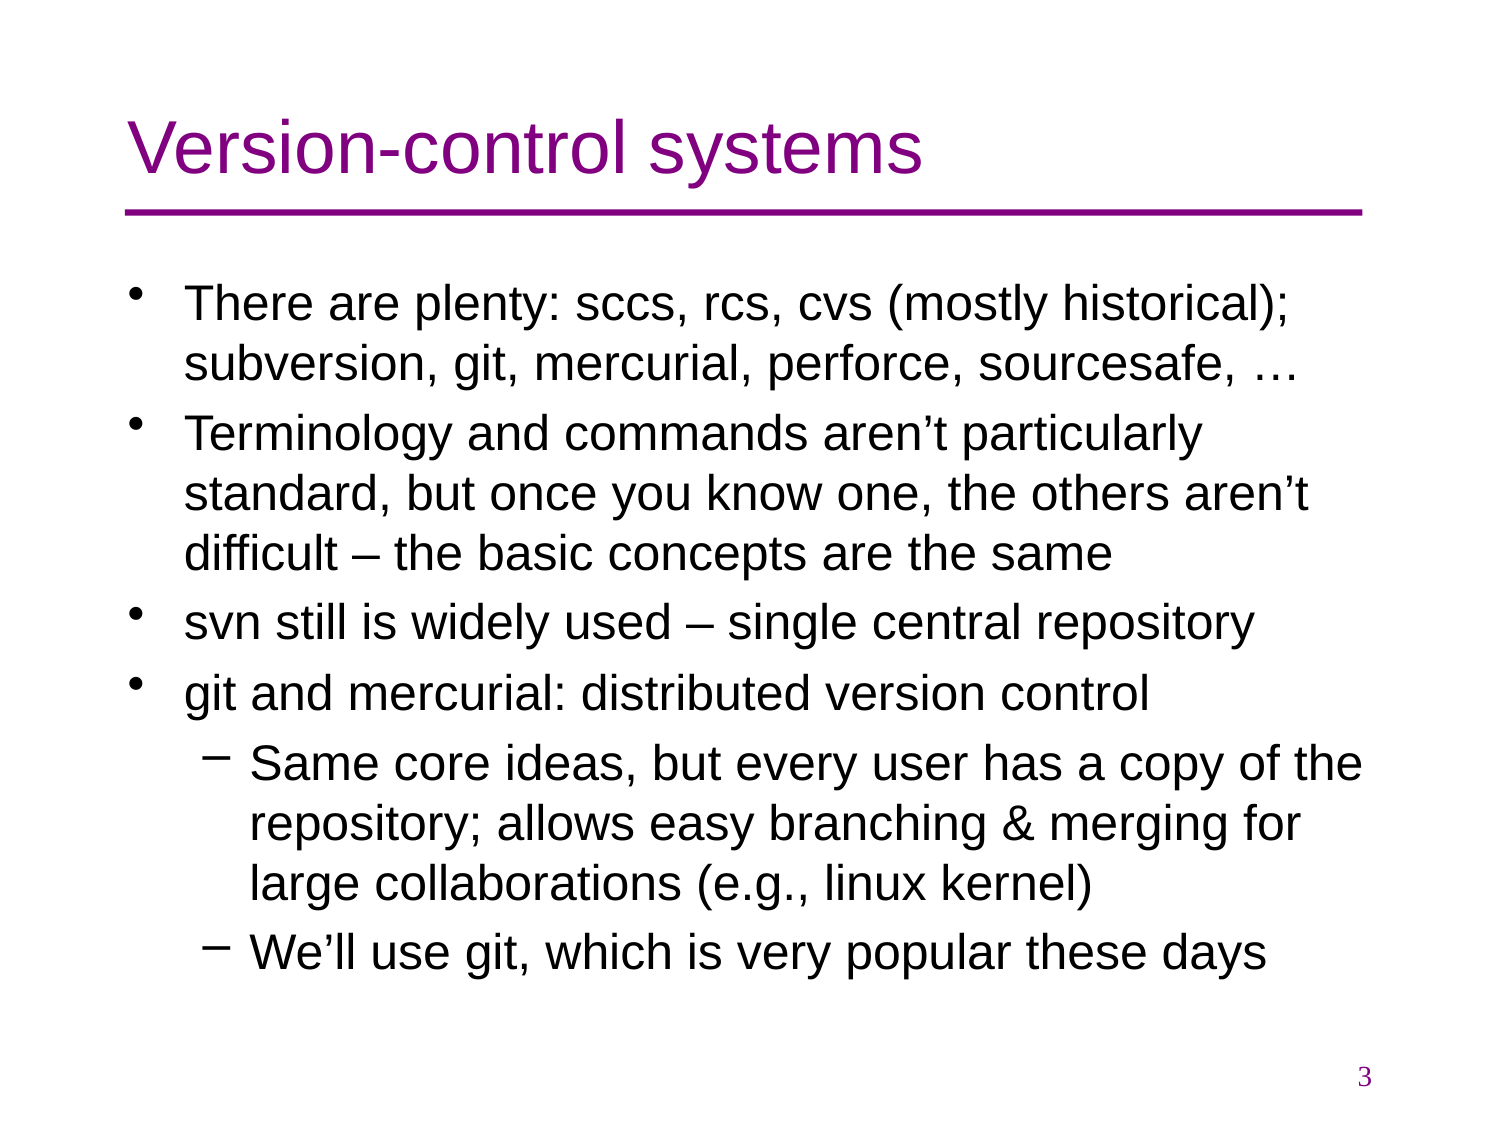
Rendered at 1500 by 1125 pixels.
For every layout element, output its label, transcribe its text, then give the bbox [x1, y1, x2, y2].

title Version-control systems [112, 50, 1388, 238]
list There are plenty: sccs, rcs, cvs (mostly historical); subversion, git, mercurial, perforce, sourcesafe, … Terminology and commands aren’t particularly standard, but once you know one, the others aren’t difficult – the basic concepts are the same svn still is widely used – single central repository git and mercurial: distributed version control Same core ideas, but every user has a copy of the repository; allows easy branching & merging for large collaborations (e.g., linux kernel) We’ll use git, which is very popular these days [112, 262, 1388, 1000]
slide_number 3 [1074, 1049, 1388, 1125]
